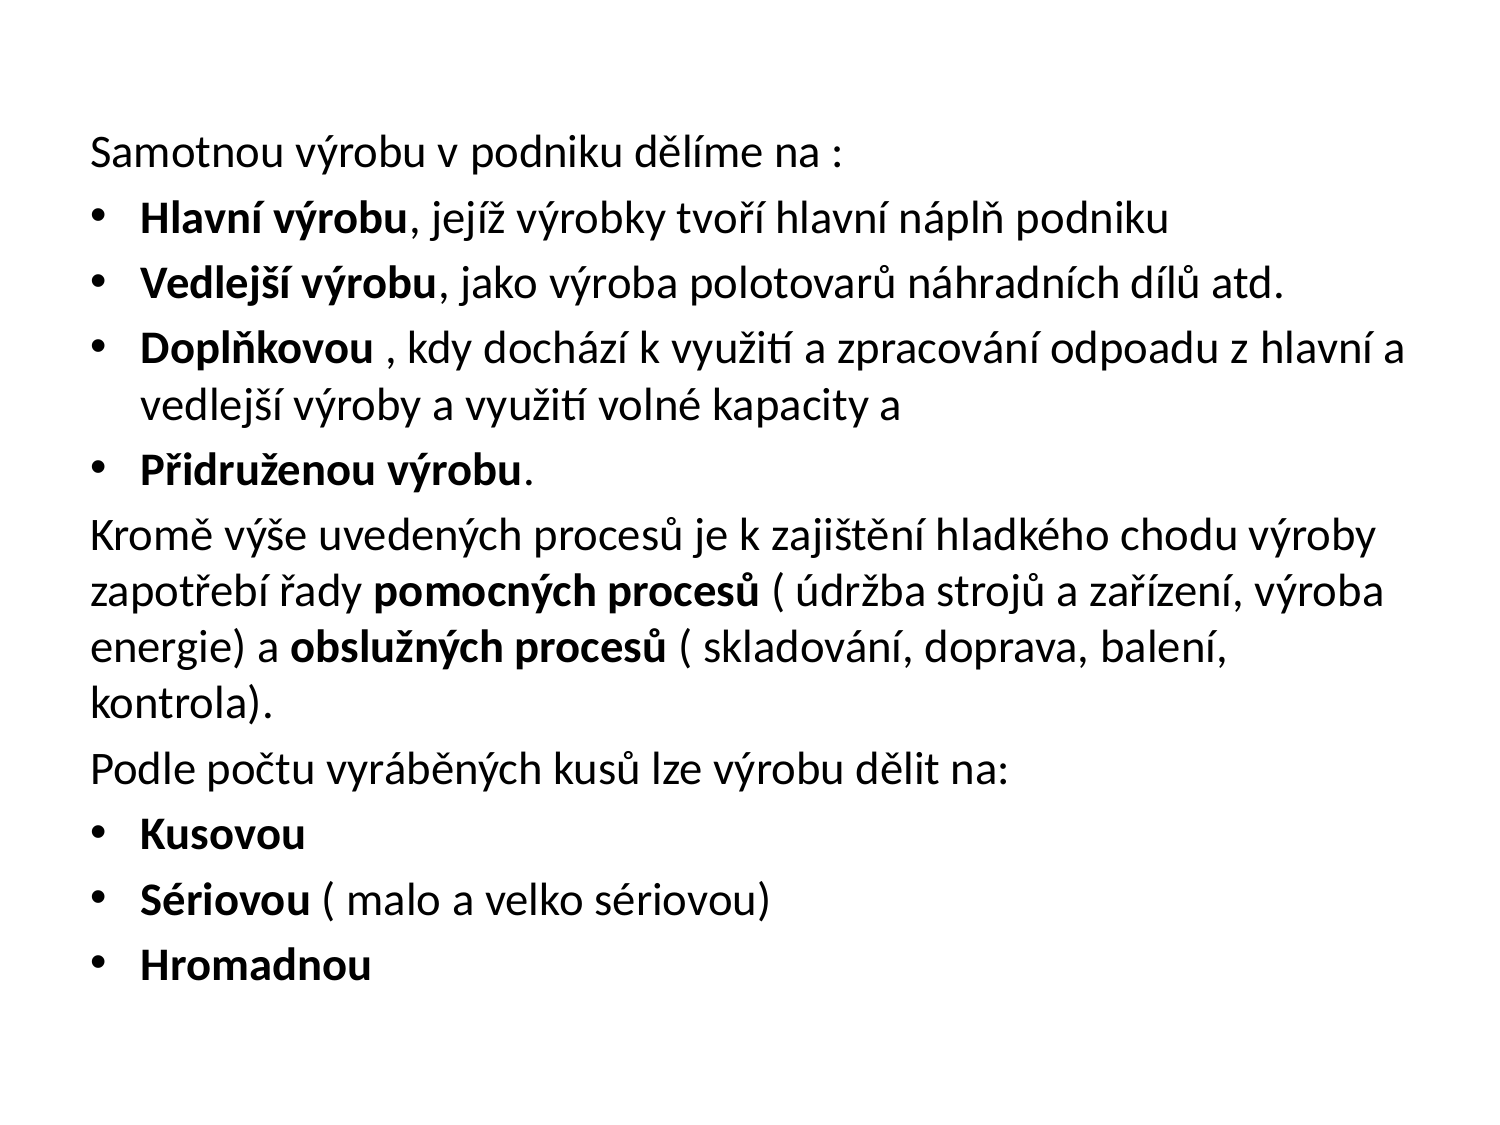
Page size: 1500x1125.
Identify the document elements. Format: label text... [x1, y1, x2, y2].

list Samotnou výrobu v podniku dělíme na : Hlavní výrobu, jejíž výrobky tvoří hlavní náplň podniku Vedlejší výrobu, jako výroba polotovarů náhradních dílů atd. Doplňkovou , kdy dochází k využití a zpracování odpoadu z hlavní a vedlejší výroby a využití volné kapacity a Přidruženou výrobu. Kromě výše uvedených procesů je k zajištění hladkého chodu výroby zapotřebí řady pomocných procesů ( údržba strojů a zařízení, výroba energie) a obslužných procesů ( skladování, doprava, balení, kontrola). Podle počtu vyráběných kusů lze výrobu dělit na: Kusovou Sériovou ( malo a velko sériovou) Hromadnou [75, 113, 1425, 1005]
